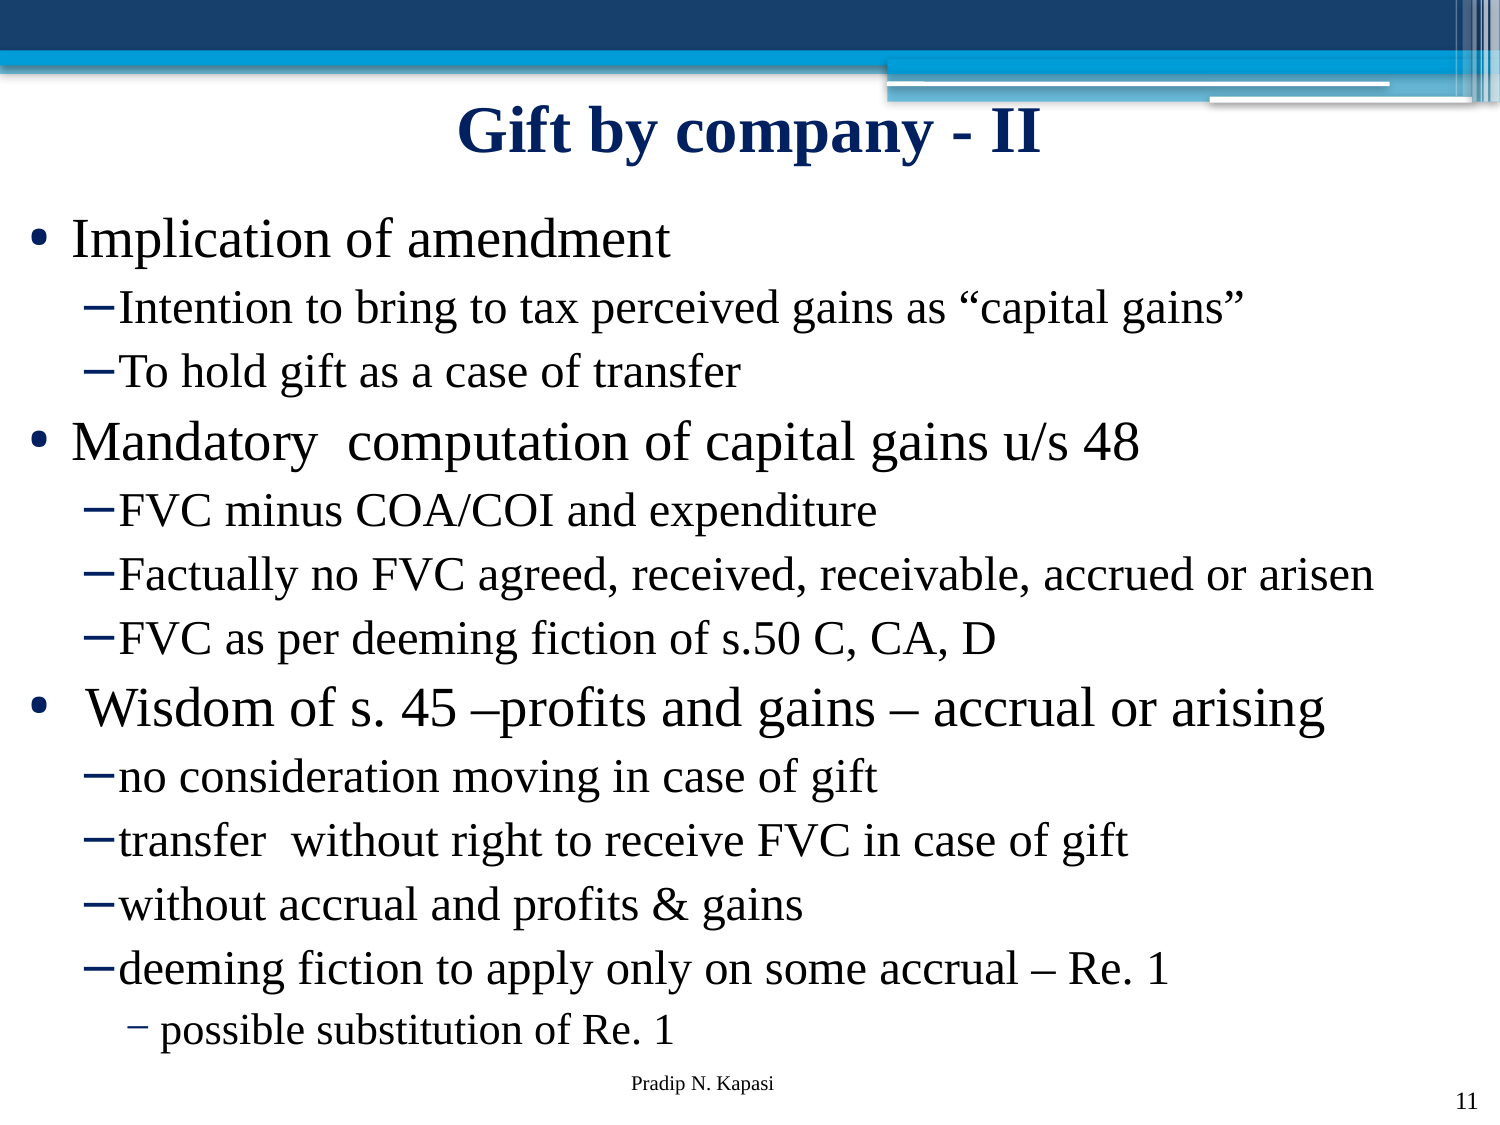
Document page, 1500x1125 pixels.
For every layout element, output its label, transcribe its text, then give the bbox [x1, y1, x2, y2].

slide_number 11 [1368, 1061, 1494, 1122]
list Implication of amendment Intention to bring to tax perceived gains as “capital gains” To hold gift as a case of transfer Mandatory computation of capital gains u/s 48 FVC minus COA/COI and expenditure Factually no FVC agreed, received, receivable, accrued or arisen FVC as per deeming fiction of s.50 C, CA, D Wisdom of s. 45 –profits and gains – accrual or arising no consideration moving in case of gift transfer without right to receive FVC in case of gift without accrual and profits & gains deeming fiction to apply only on some accrual – Re. 1 possible substitution of Re. 1 [0, 194, 1499, 1062]
title Gift by company - II [0, 78, 1500, 254]
footer Pradip N. Kapasi Chartered Accountant [615, 1062, 885, 1121]
